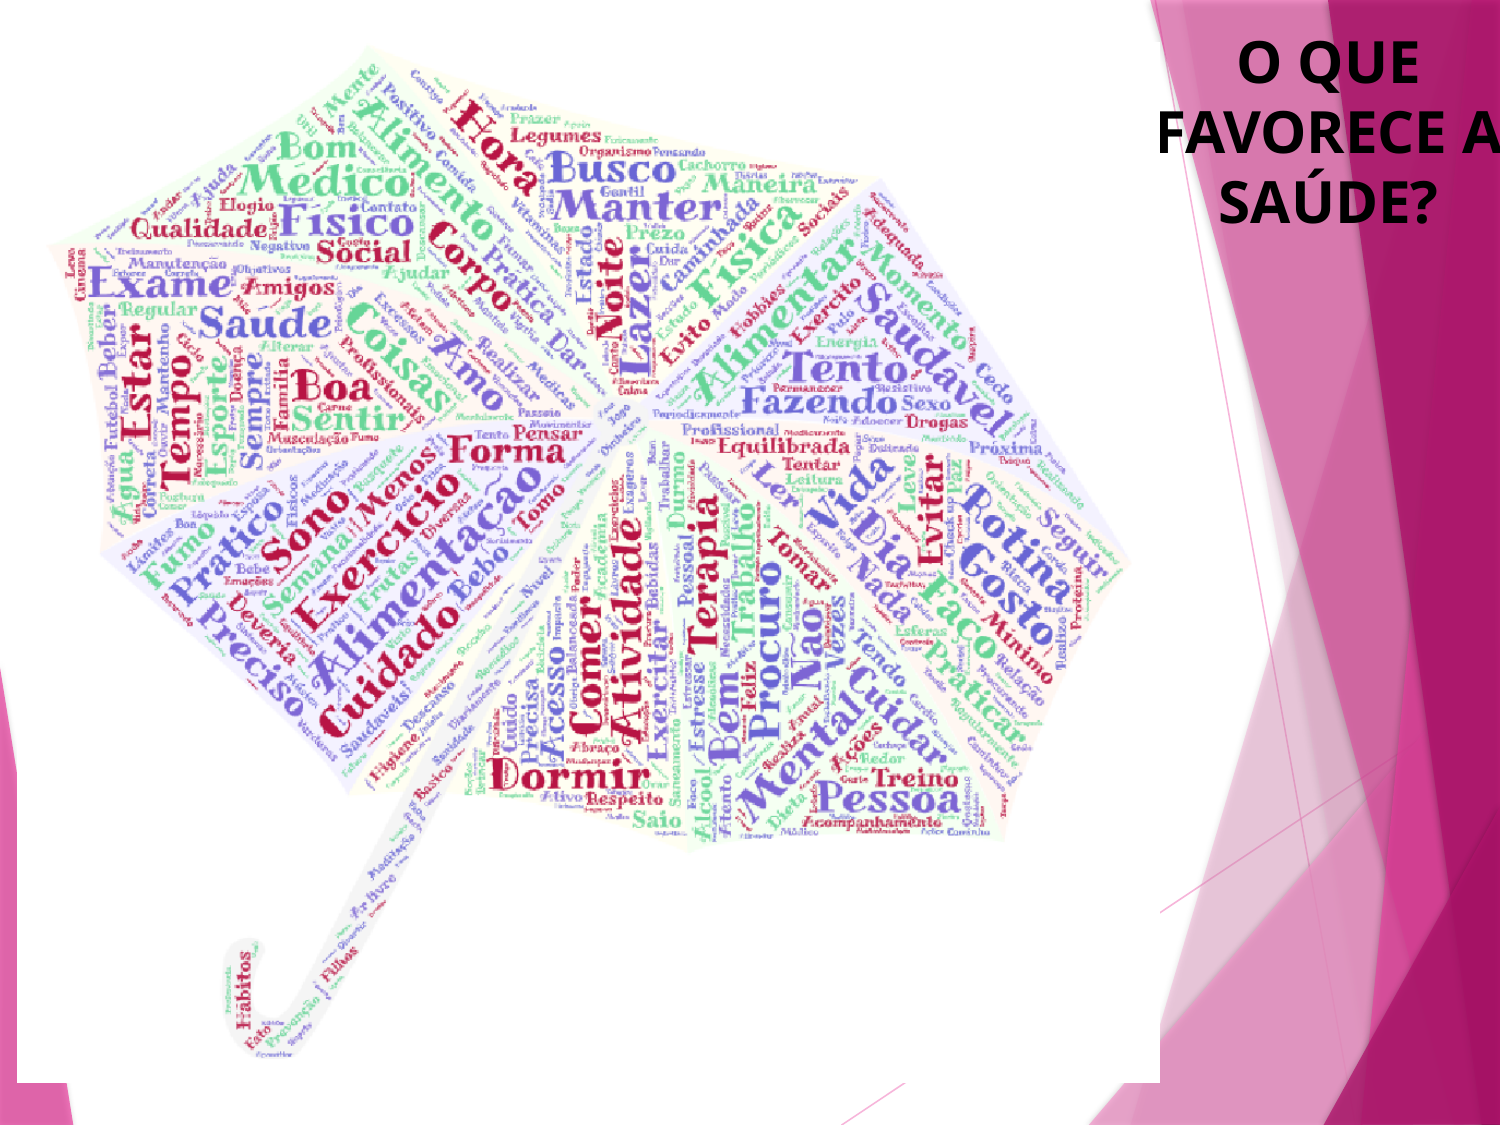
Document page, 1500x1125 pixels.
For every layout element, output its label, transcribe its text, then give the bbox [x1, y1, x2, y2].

picture [17, 41, 1161, 1084]
title O QUE FAVORECE A SAÚDE? [1136, 0, 1500, 278]
